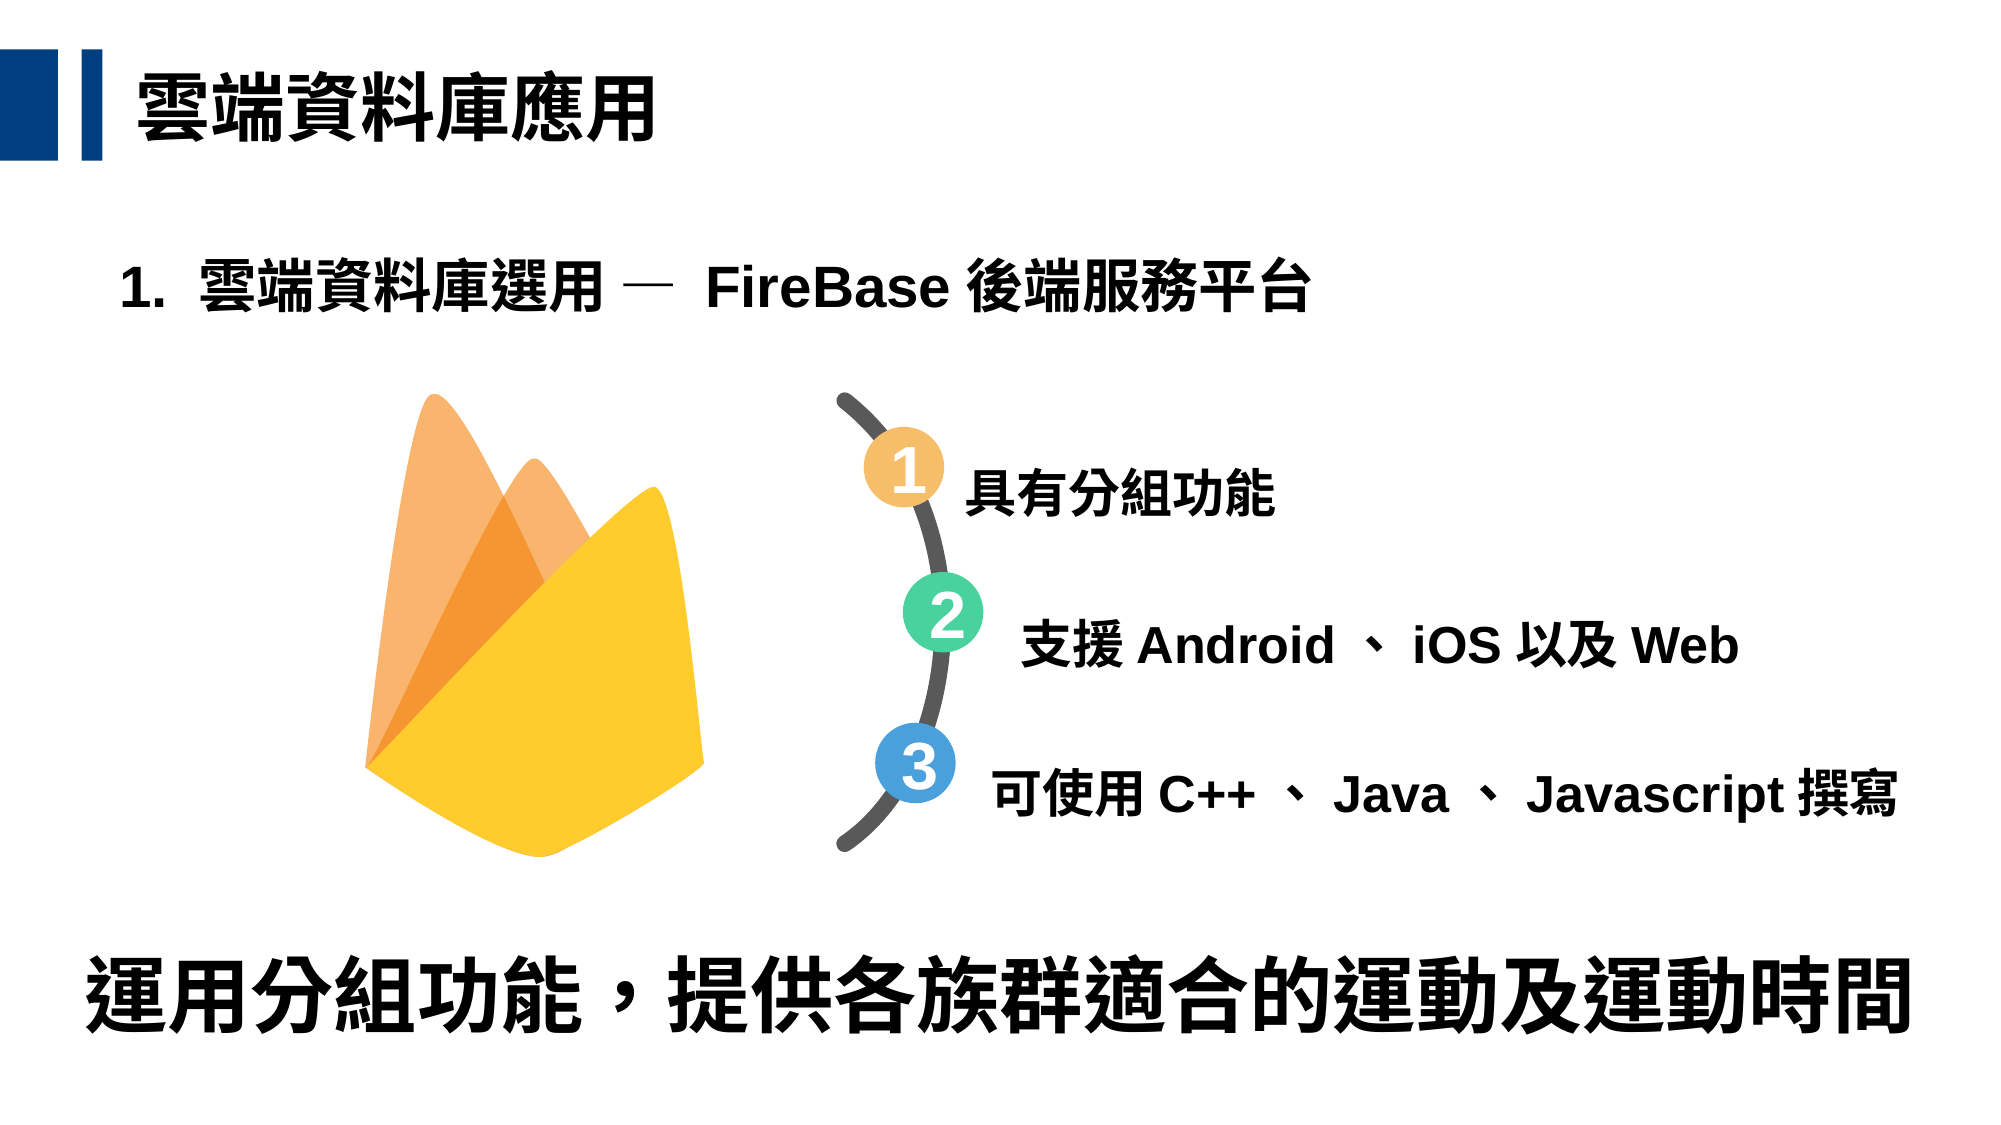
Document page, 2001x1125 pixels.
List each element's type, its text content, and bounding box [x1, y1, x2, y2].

text_box 可使用C++、Java、Javascript撰寫 [975, 680, 1939, 831]
text_box 3 [874, 721, 957, 805]
text_box 1. 雲端資料庫選用 — FireBase後端服務平台 [104, 241, 1330, 327]
text_box 1 [862, 425, 946, 509]
text_box 2 [901, 570, 985, 654]
text_box 支援Android、iOS以及Web [1005, 530, 1942, 681]
text_box 具有分組功能 [950, 380, 1790, 531]
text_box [364, 393, 705, 857]
text_box 雲端資料庫應用 [120, 52, 676, 158]
text_box 運用分組功能，提供各族群適合的運動及運動時間 [0, 935, 2000, 1051]
text_box [843, 399, 943, 845]
